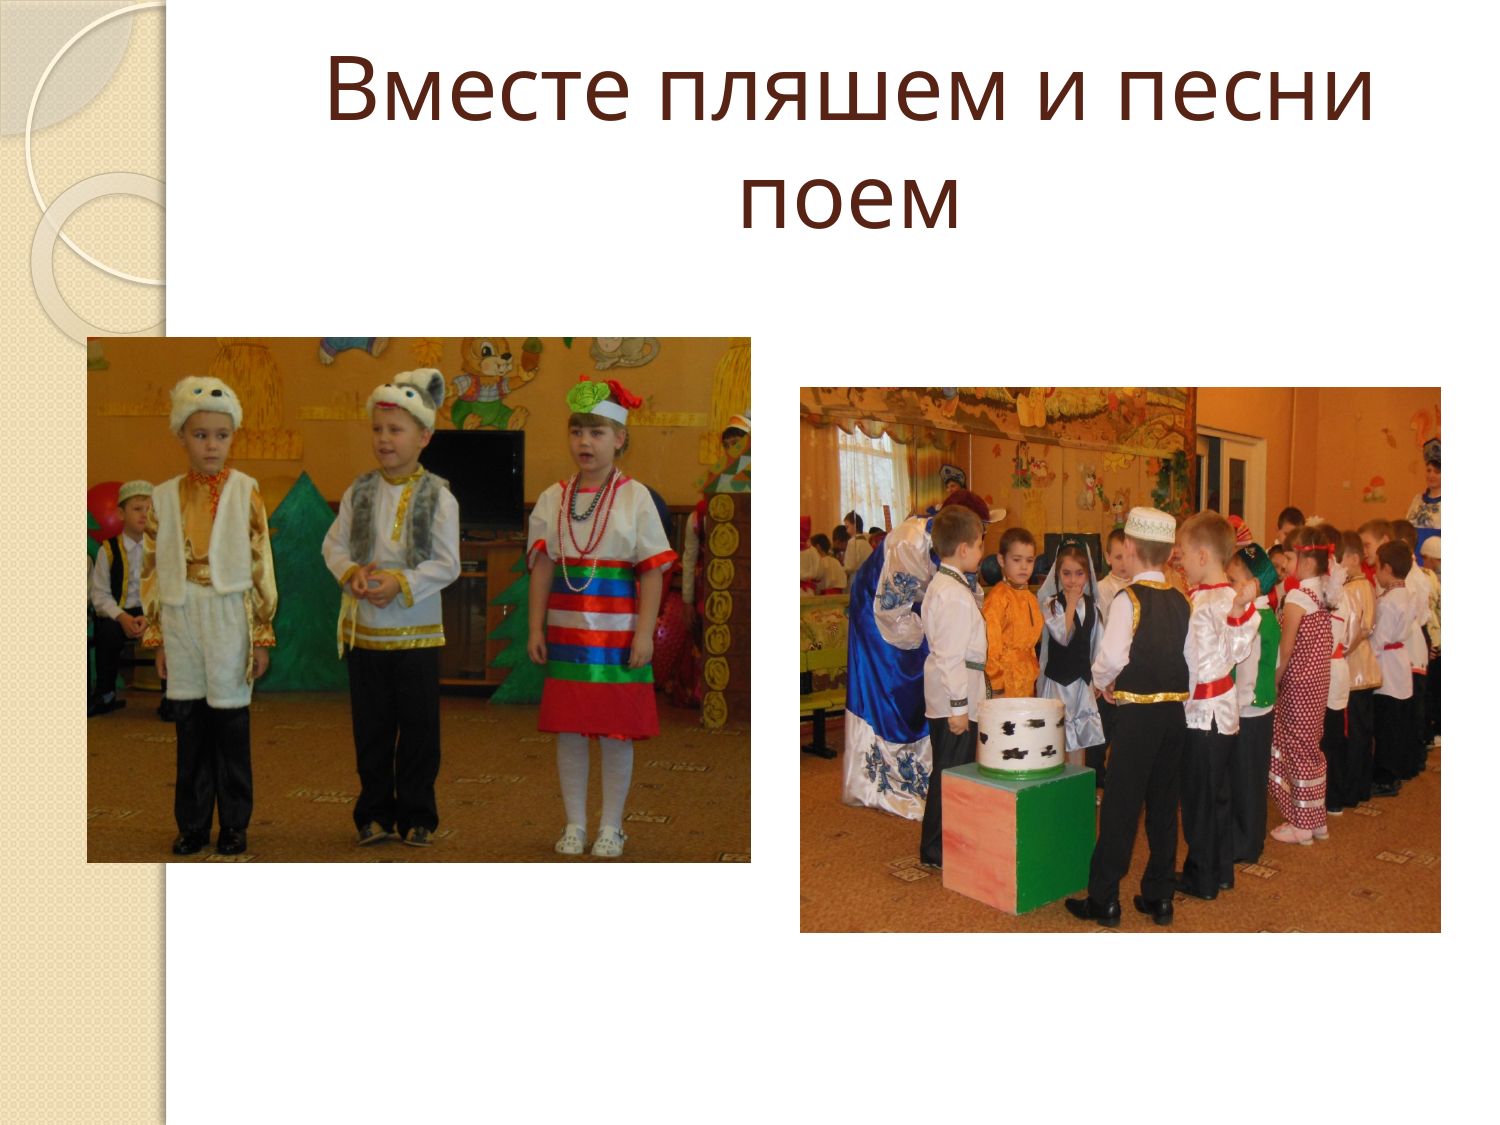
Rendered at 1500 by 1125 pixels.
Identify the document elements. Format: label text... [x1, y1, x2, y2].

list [87, 337, 751, 863]
title Вместе пляшем и песни поем [235, 45, 1466, 233]
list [799, 387, 1441, 933]
